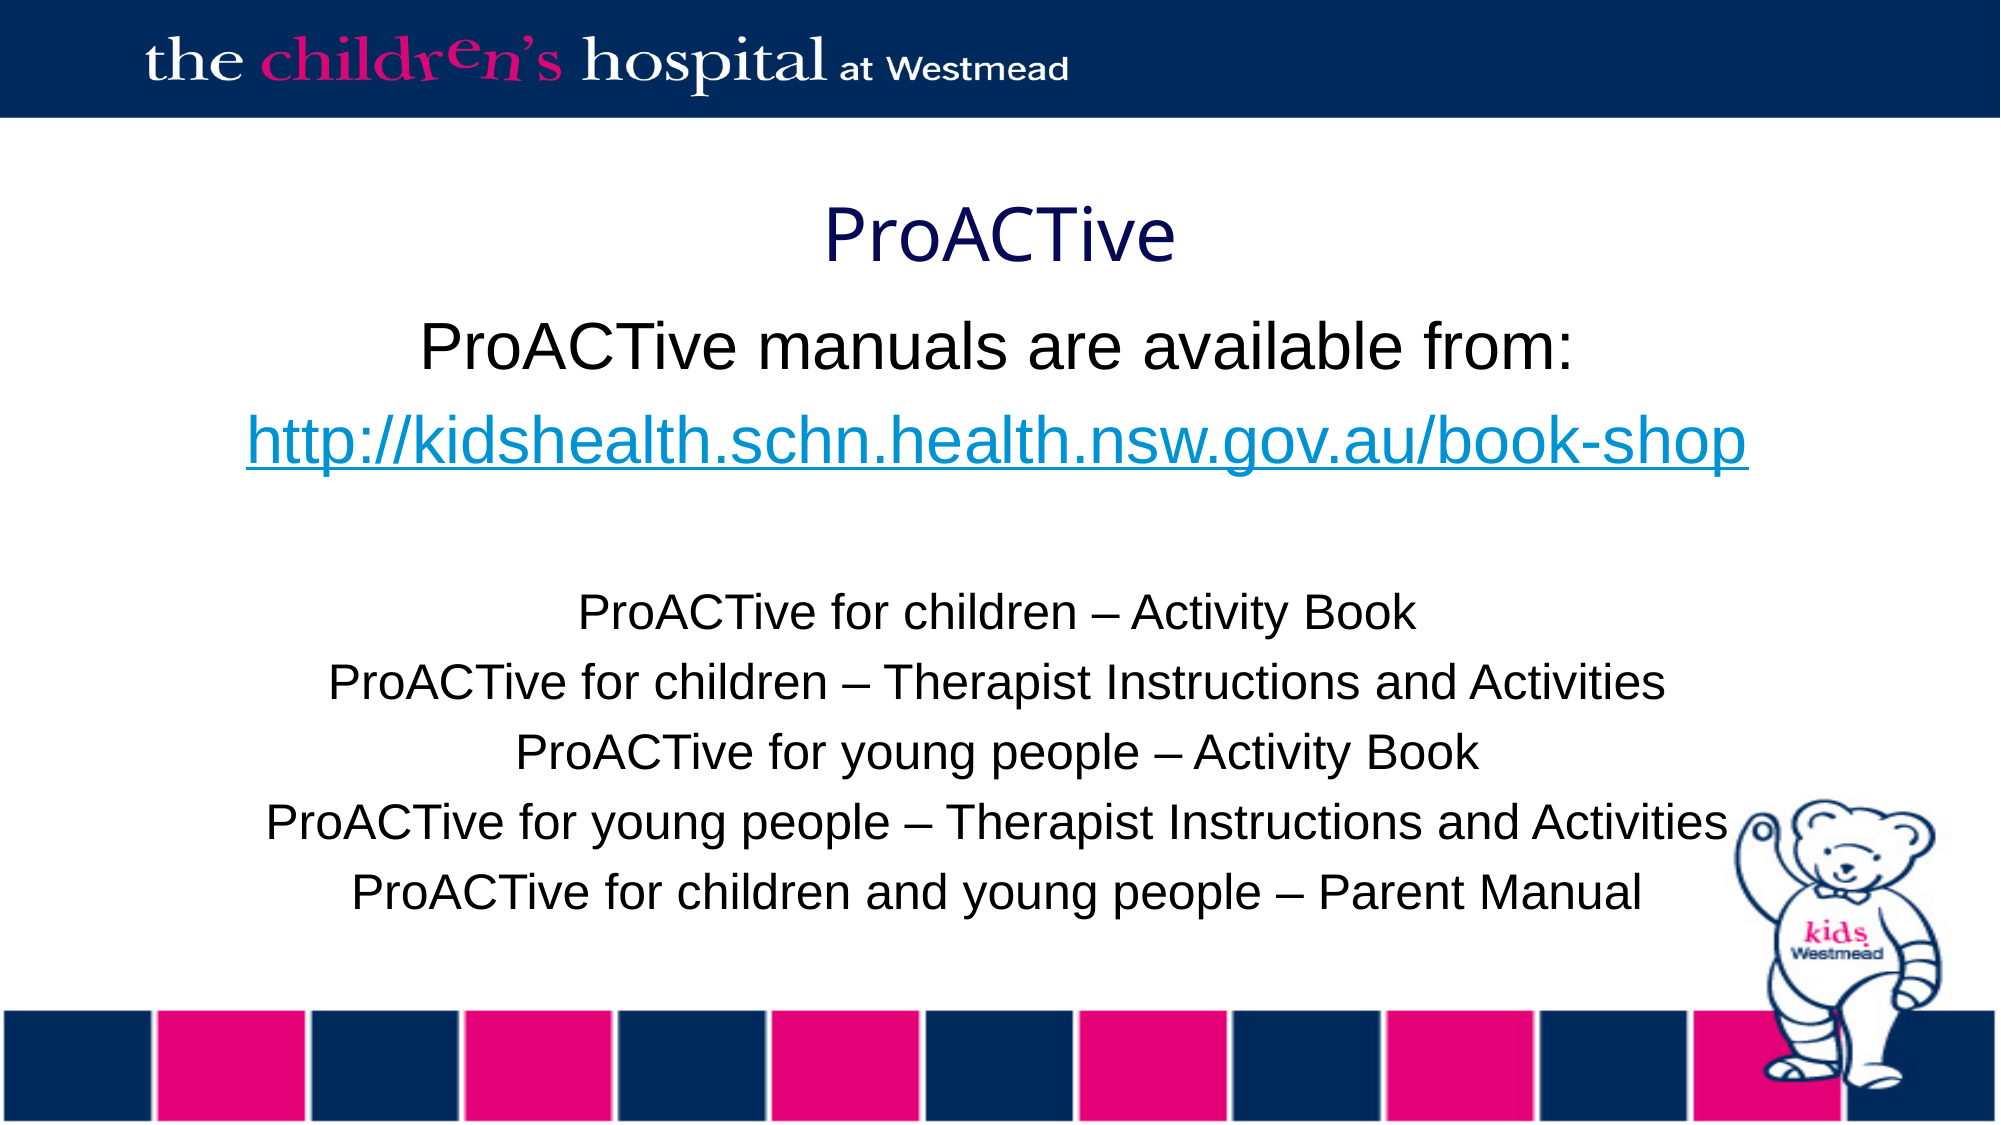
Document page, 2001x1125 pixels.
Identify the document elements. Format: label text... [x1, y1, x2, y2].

title ProACTive [150, 137, 1850, 325]
list ProACTive manuals are available from: http://kidshealth.schn.health.nsw.gov.au/book-shop ProACTive for children – Activity Book ProACTive for children – Therapist Instructions and Activities ProACTive for young people – Activity Book ProACTive for young people – Therapist Instructions and Activities ProACTive for children and young people – Parent Manual [147, 295, 1848, 946]
picture [0, 0, 2000, 118]
picture [0, 794, 2000, 1125]
